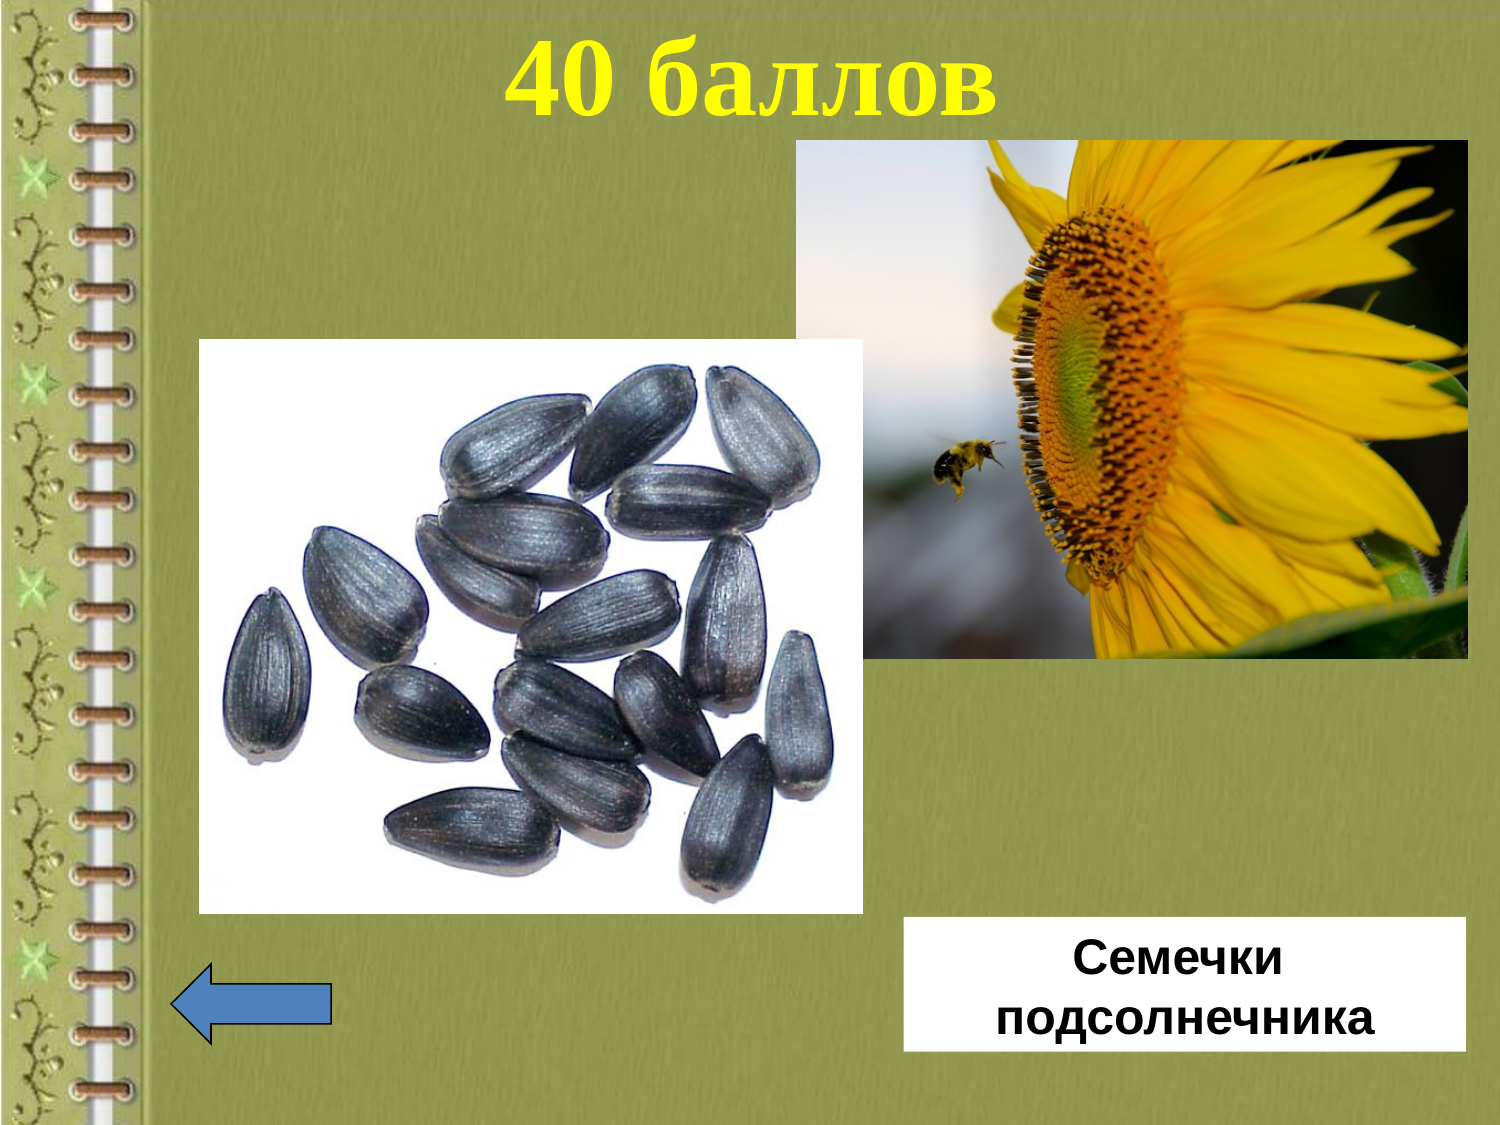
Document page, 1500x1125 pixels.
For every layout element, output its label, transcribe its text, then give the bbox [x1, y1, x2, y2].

picture [0, 0, 1500, 1125]
title 40 баллов [76, 0, 1428, 141]
text_box [171, 964, 332, 1044]
text_box Семечки подсолнечника [903, 916, 1467, 1052]
